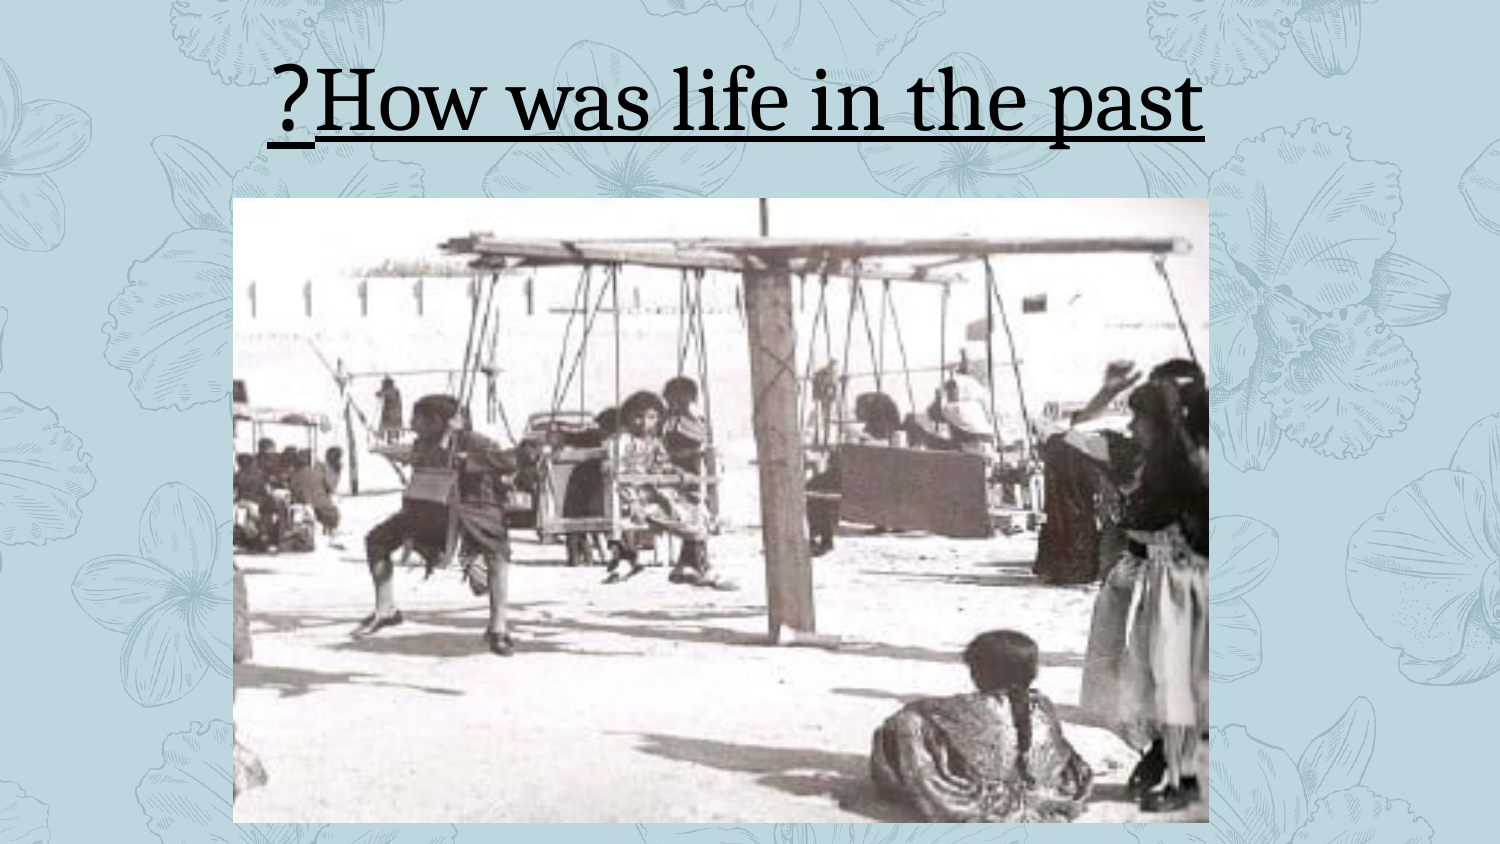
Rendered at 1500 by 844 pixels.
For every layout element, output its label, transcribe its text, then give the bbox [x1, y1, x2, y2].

text_box How was life in the past? [255, 32, 1217, 155]
picture [233, 198, 1209, 824]
